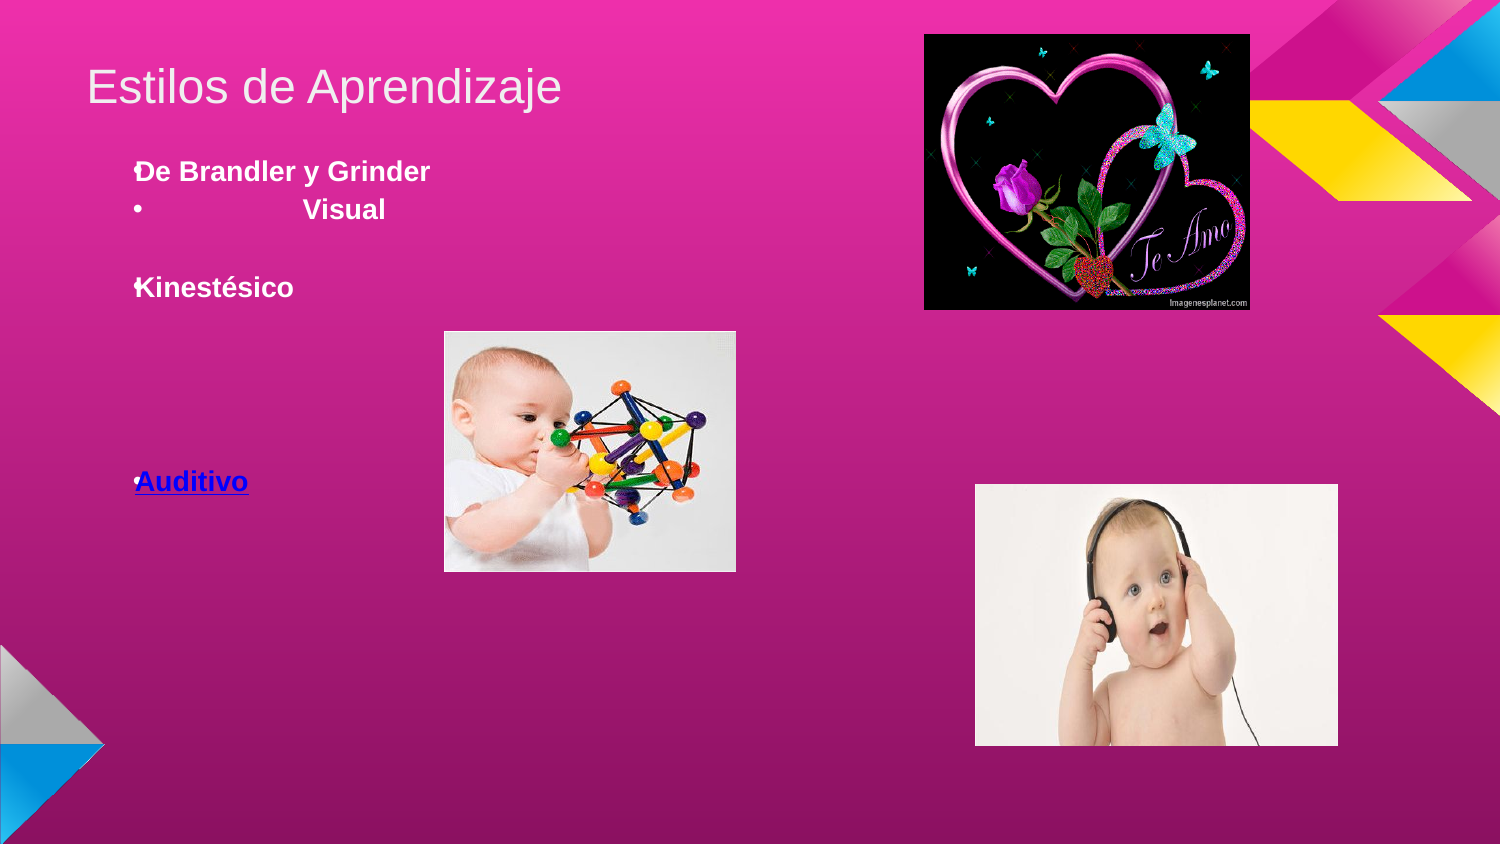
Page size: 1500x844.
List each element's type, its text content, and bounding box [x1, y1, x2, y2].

picture [0, 0, 1500, 844]
list De Brandler y Grinder Visual Kinestésico Auditivo [121, 146, 593, 517]
title Estilos de Aprendizaje [75, 34, 591, 135]
